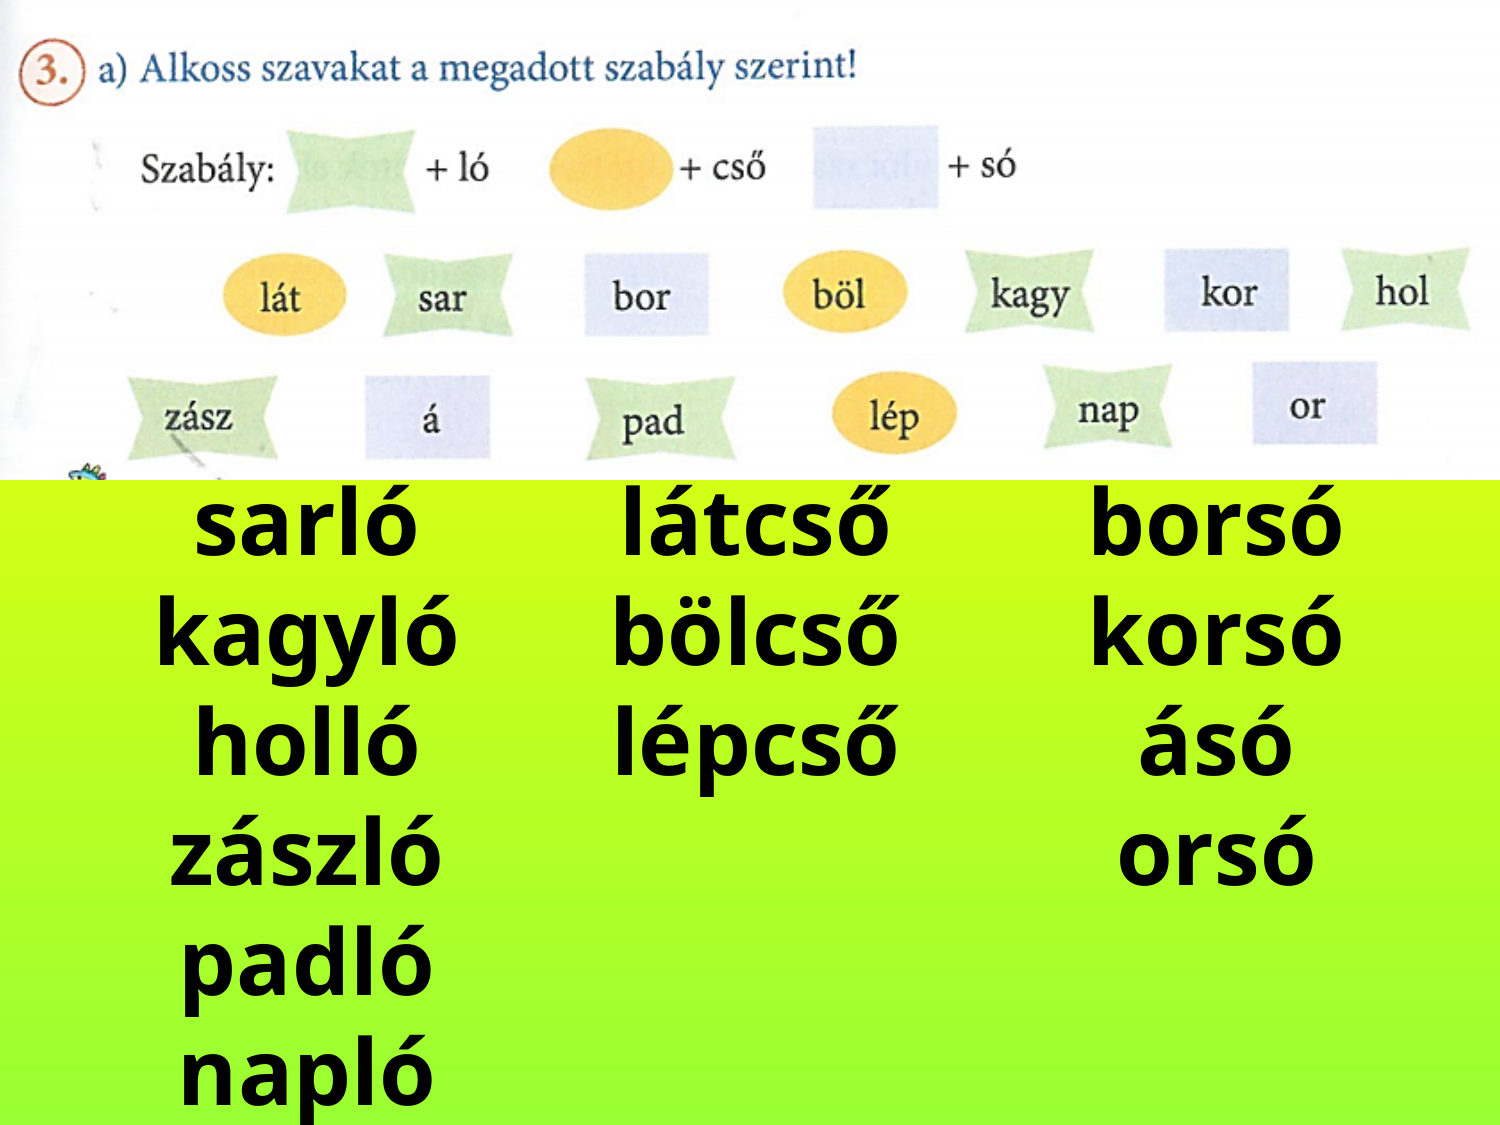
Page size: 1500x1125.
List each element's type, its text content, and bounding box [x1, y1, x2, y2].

text_box borsó korsó ásó orsó [1021, 489, 1412, 1106]
list sarló kagyló holló zászló padló napló [112, 489, 502, 1106]
text_box látcső bölcső lépcső [561, 489, 951, 1106]
picture [0, 0, 1500, 481]
